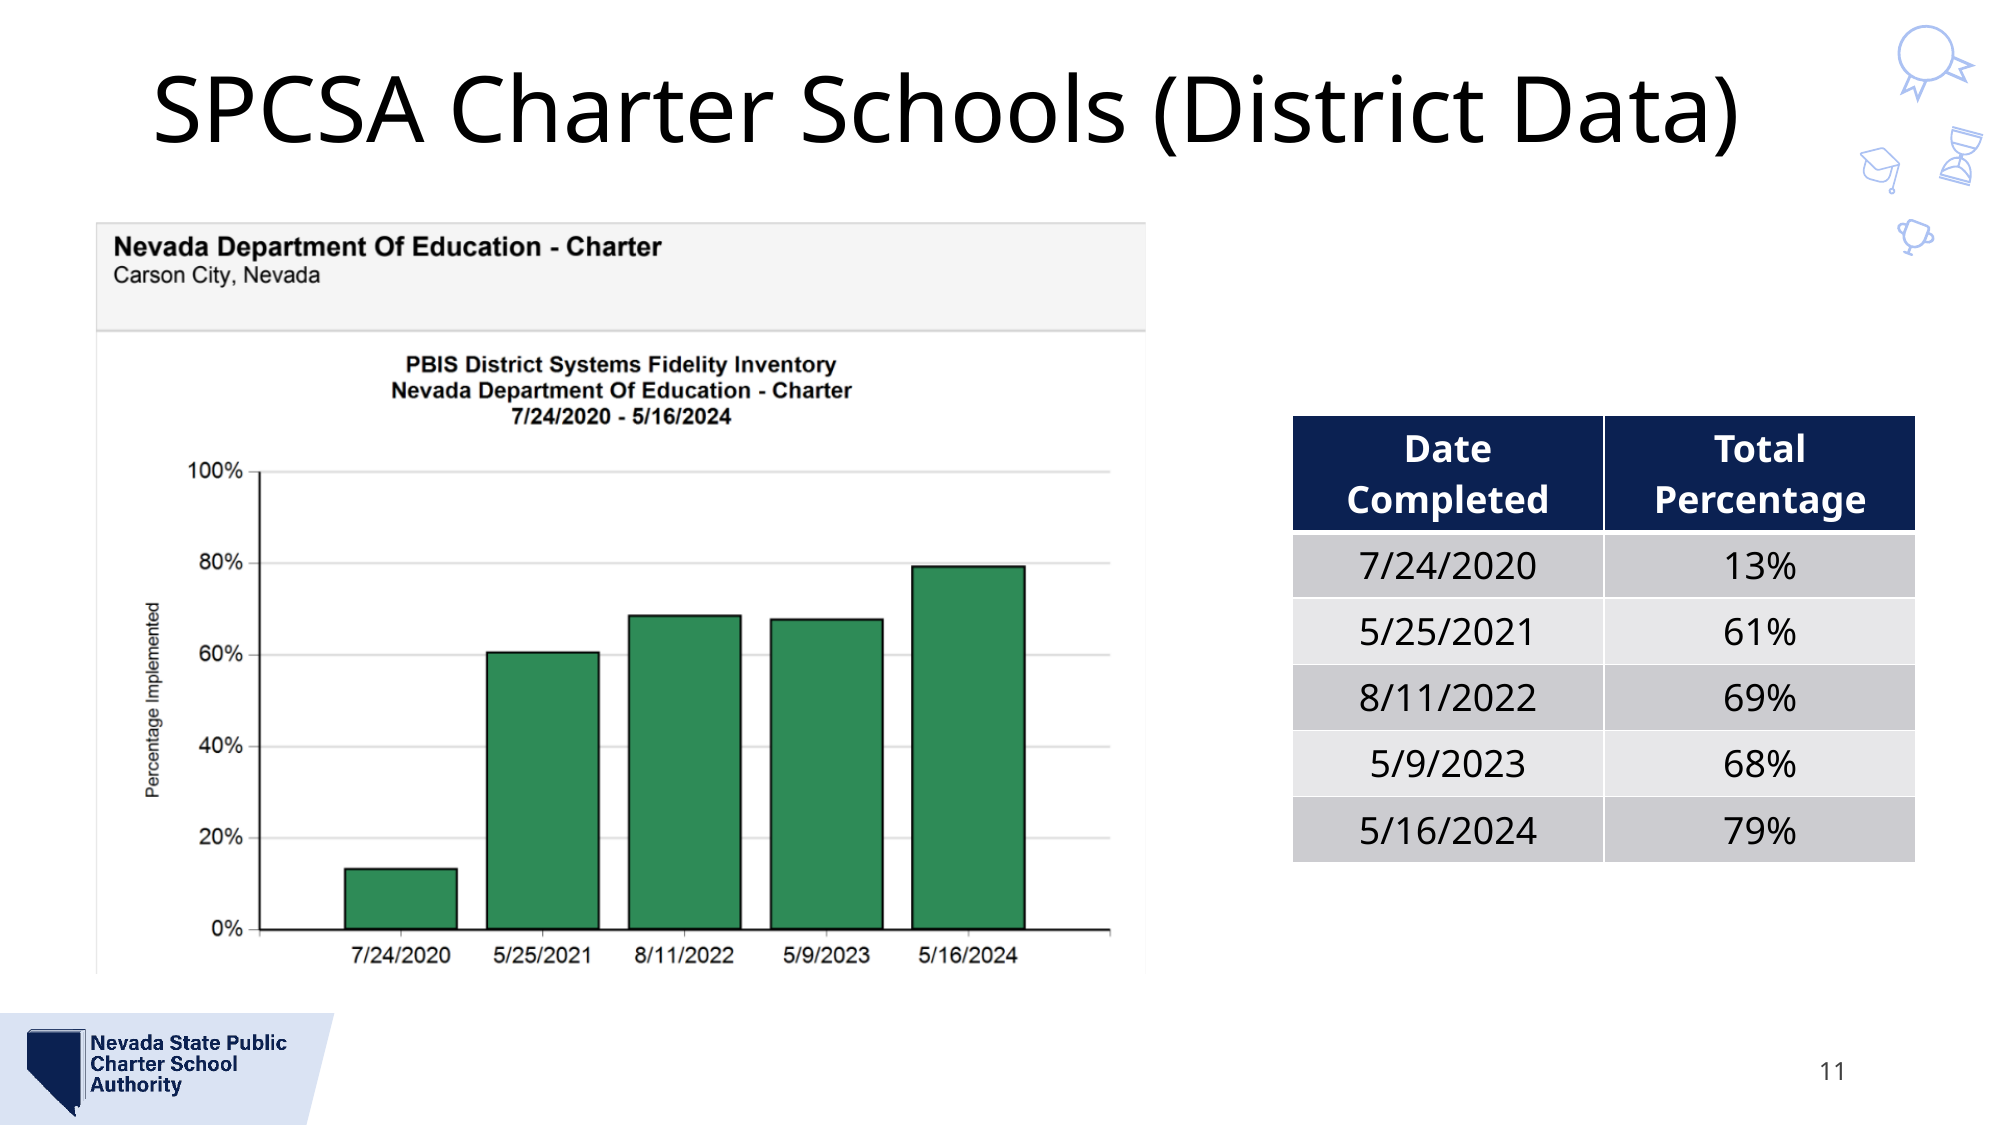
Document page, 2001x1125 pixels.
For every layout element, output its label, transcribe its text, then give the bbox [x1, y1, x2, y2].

title SPCSA Charter Schools (District Data) [137, 4, 1863, 222]
picture [95, 221, 1146, 974]
table_cell 7/24/2020 [1293, 535, 1603, 597]
table_cell 5/25/2021 [1293, 599, 1603, 664]
table_cell 5/16/2024 [1293, 797, 1603, 862]
table_cell 61% [1605, 599, 1915, 664]
table_cell 79% [1605, 797, 1915, 862]
table_header Date Completed [1293, 416, 1603, 530]
table_cell 13% [1605, 535, 1915, 597]
table_cell 68% [1605, 731, 1915, 796]
table_header Total Percentage [1605, 416, 1915, 530]
picture [24, 1026, 289, 1119]
table_cell 5/9/2023 [1293, 731, 1603, 796]
table_cell 8/11/2022 [1293, 665, 1603, 730]
table_cell 69% [1605, 665, 1915, 730]
slide_number 11 [1733, 1042, 1863, 1103]
